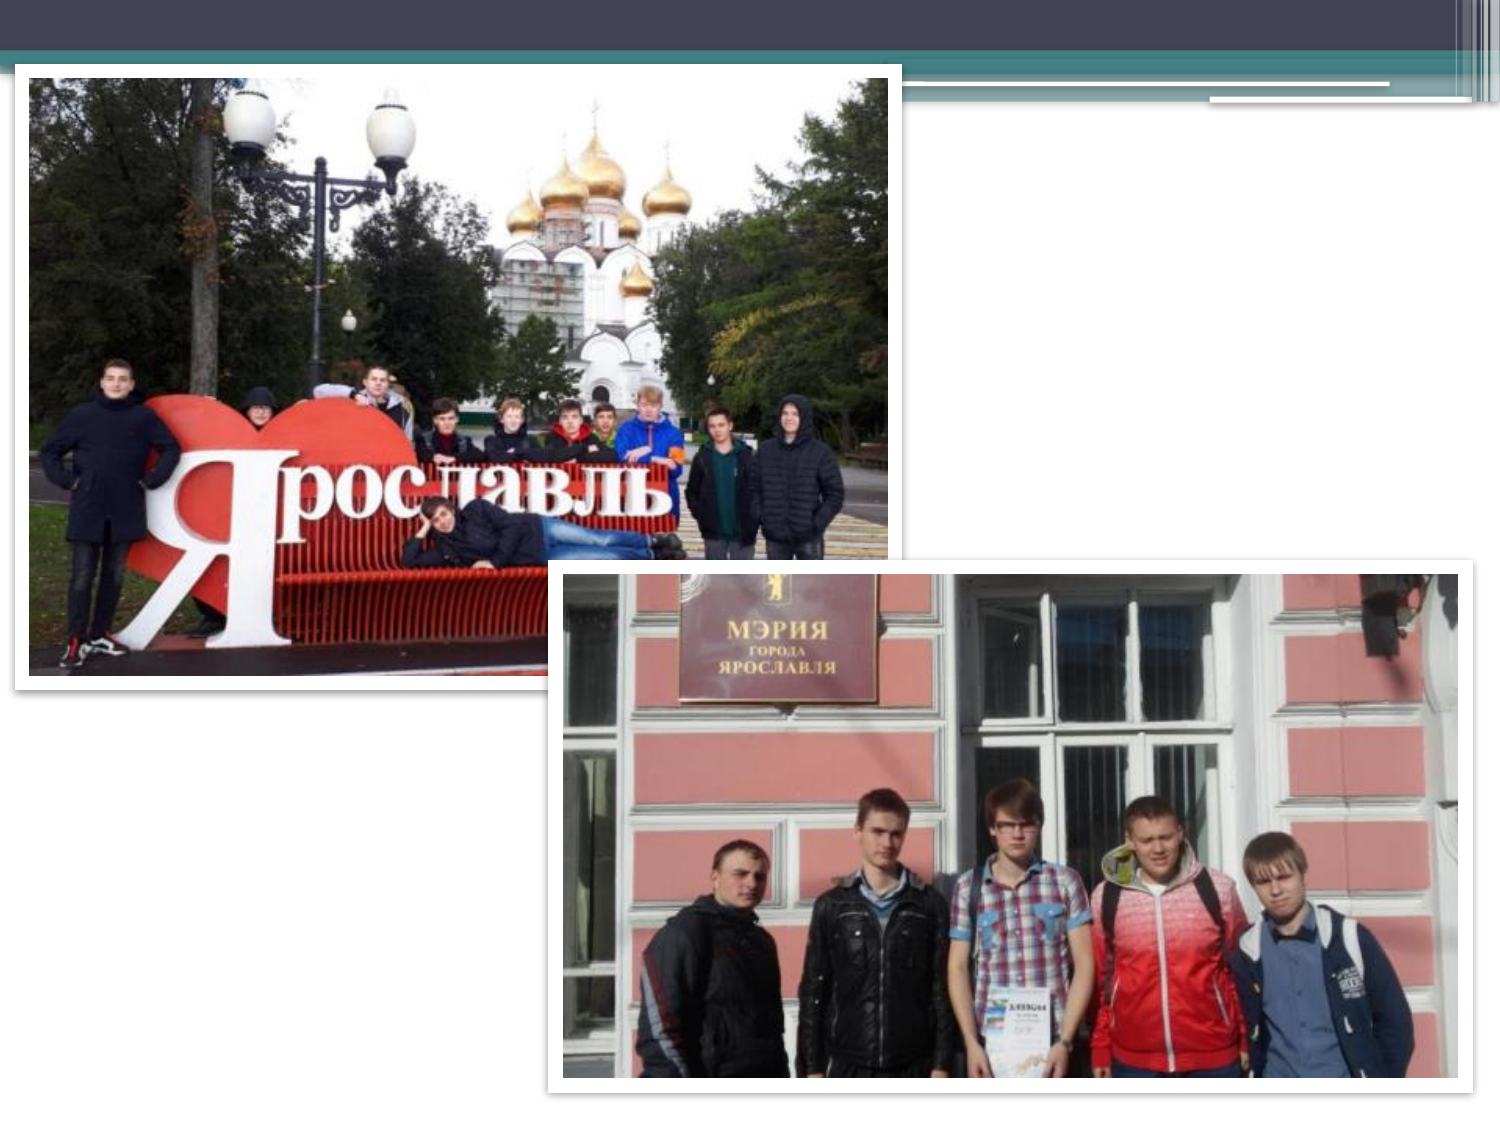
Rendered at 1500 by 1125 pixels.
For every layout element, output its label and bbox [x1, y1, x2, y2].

list [29, 77, 888, 676]
picture [562, 573, 1459, 1079]
